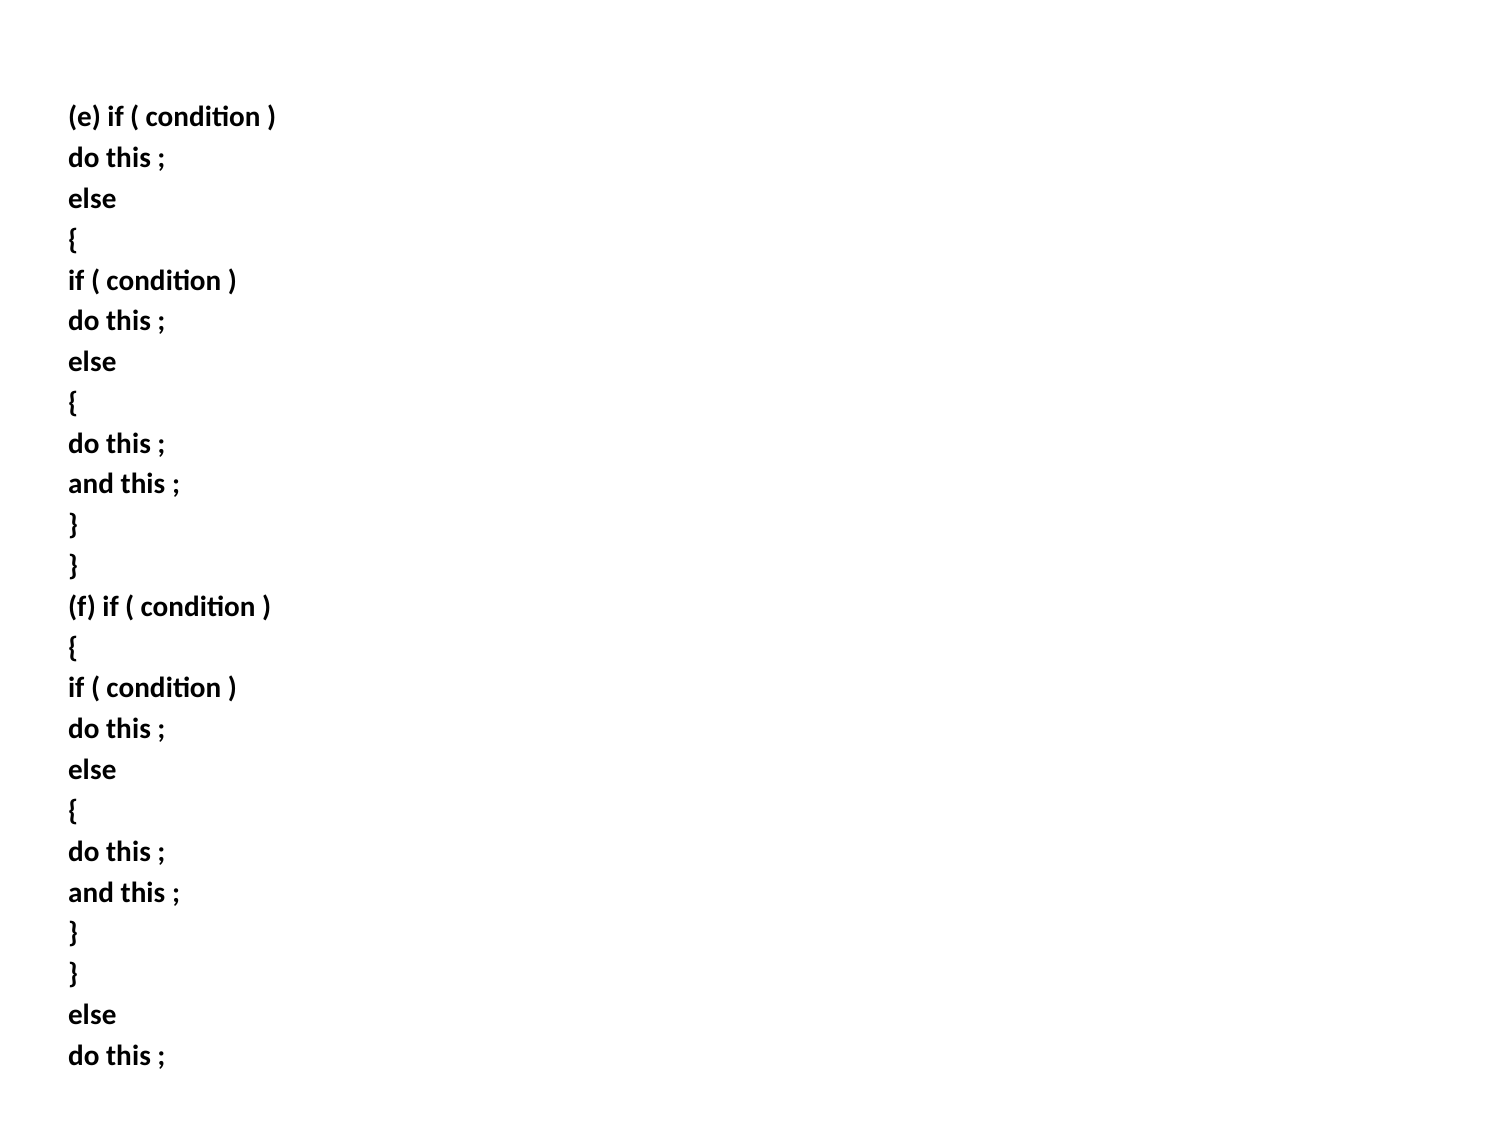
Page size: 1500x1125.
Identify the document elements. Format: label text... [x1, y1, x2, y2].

list (e) if ( condition ) do this ; else { if ( condition ) do this ; else { do this ; and this ; } } (f) if ( condition ) { if ( condition ) do this ; else { do this ; and this ; } } else do this ; [53, 90, 1425, 1071]
